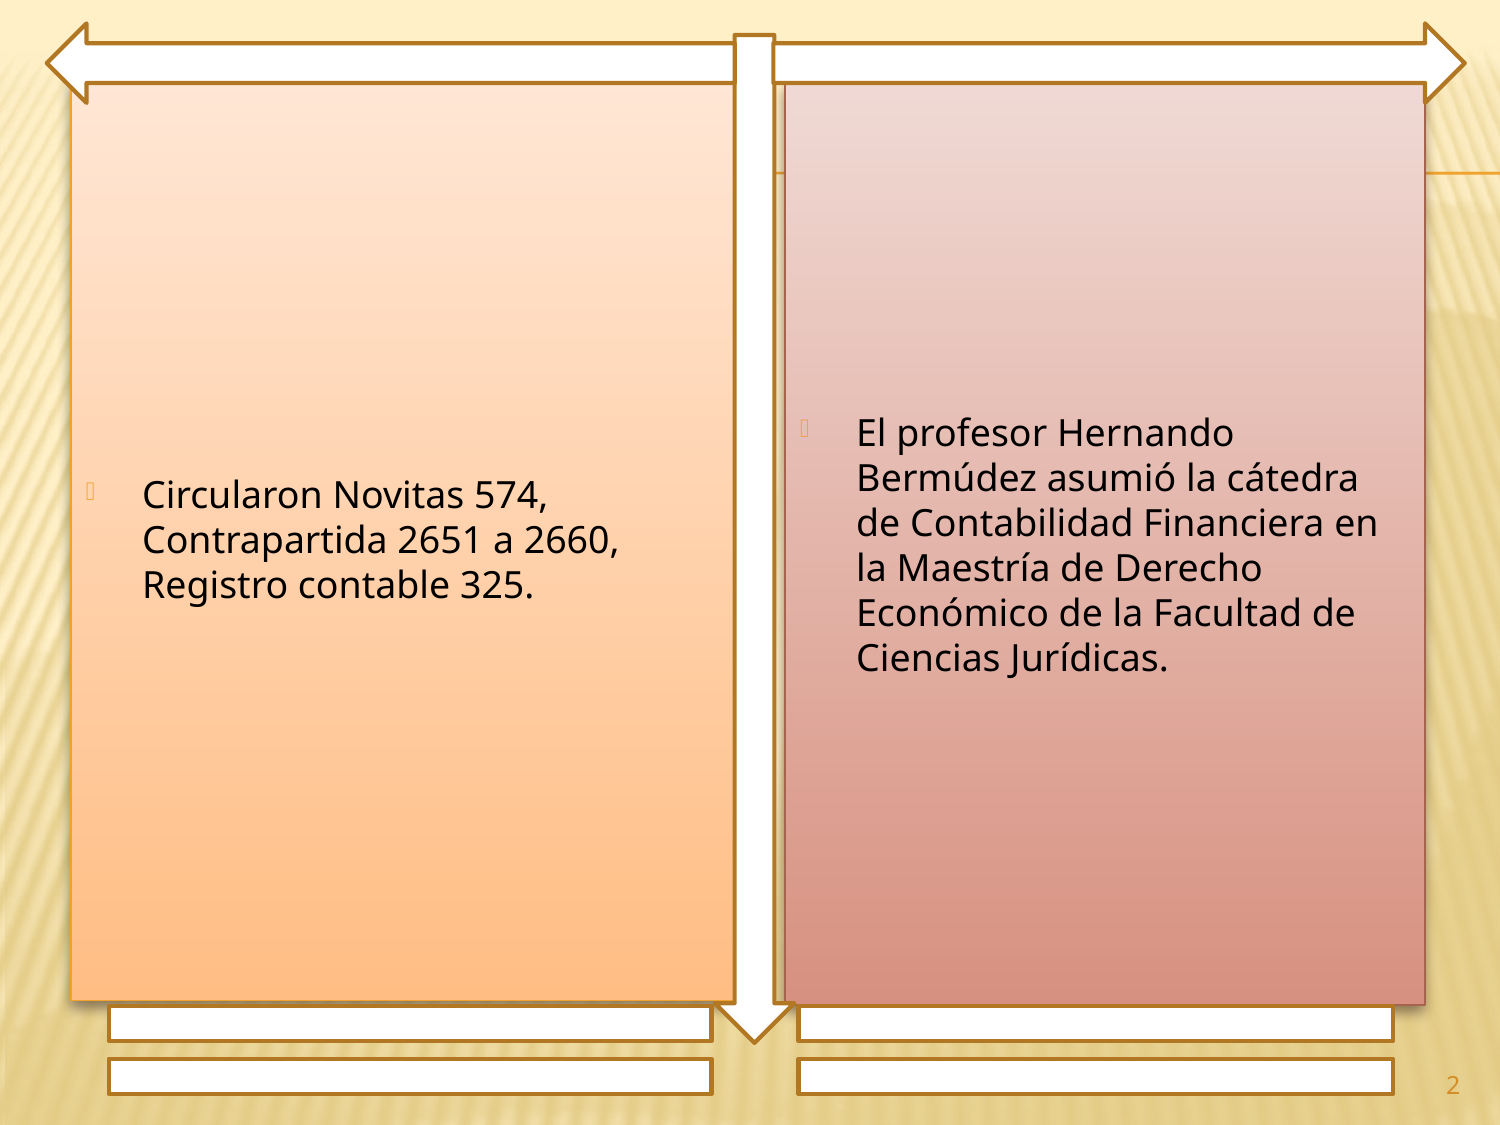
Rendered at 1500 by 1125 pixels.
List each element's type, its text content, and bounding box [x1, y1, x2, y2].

slide_number 2 [1350, 1062, 1475, 1103]
list El profesor Hernando Bermúdez asumió la cátedra de Contabilidad Financiera en la Maestría de Derecho Económico de la Facultad de Ciencias Jurídicas. [784, 86, 1426, 1006]
text_box [796, 1057, 1395, 1096]
text_box [712, 32, 797, 1046]
text_box [771, 21, 1467, 105]
list Circularon Novitas 574, Contrapartida 2651 a 2660, Registro contable 325. [70, 86, 732, 1001]
text_box [796, 1004, 1395, 1043]
text_box [107, 1004, 714, 1043]
text_box [44, 21, 737, 105]
text_box [107, 1057, 714, 1096]
